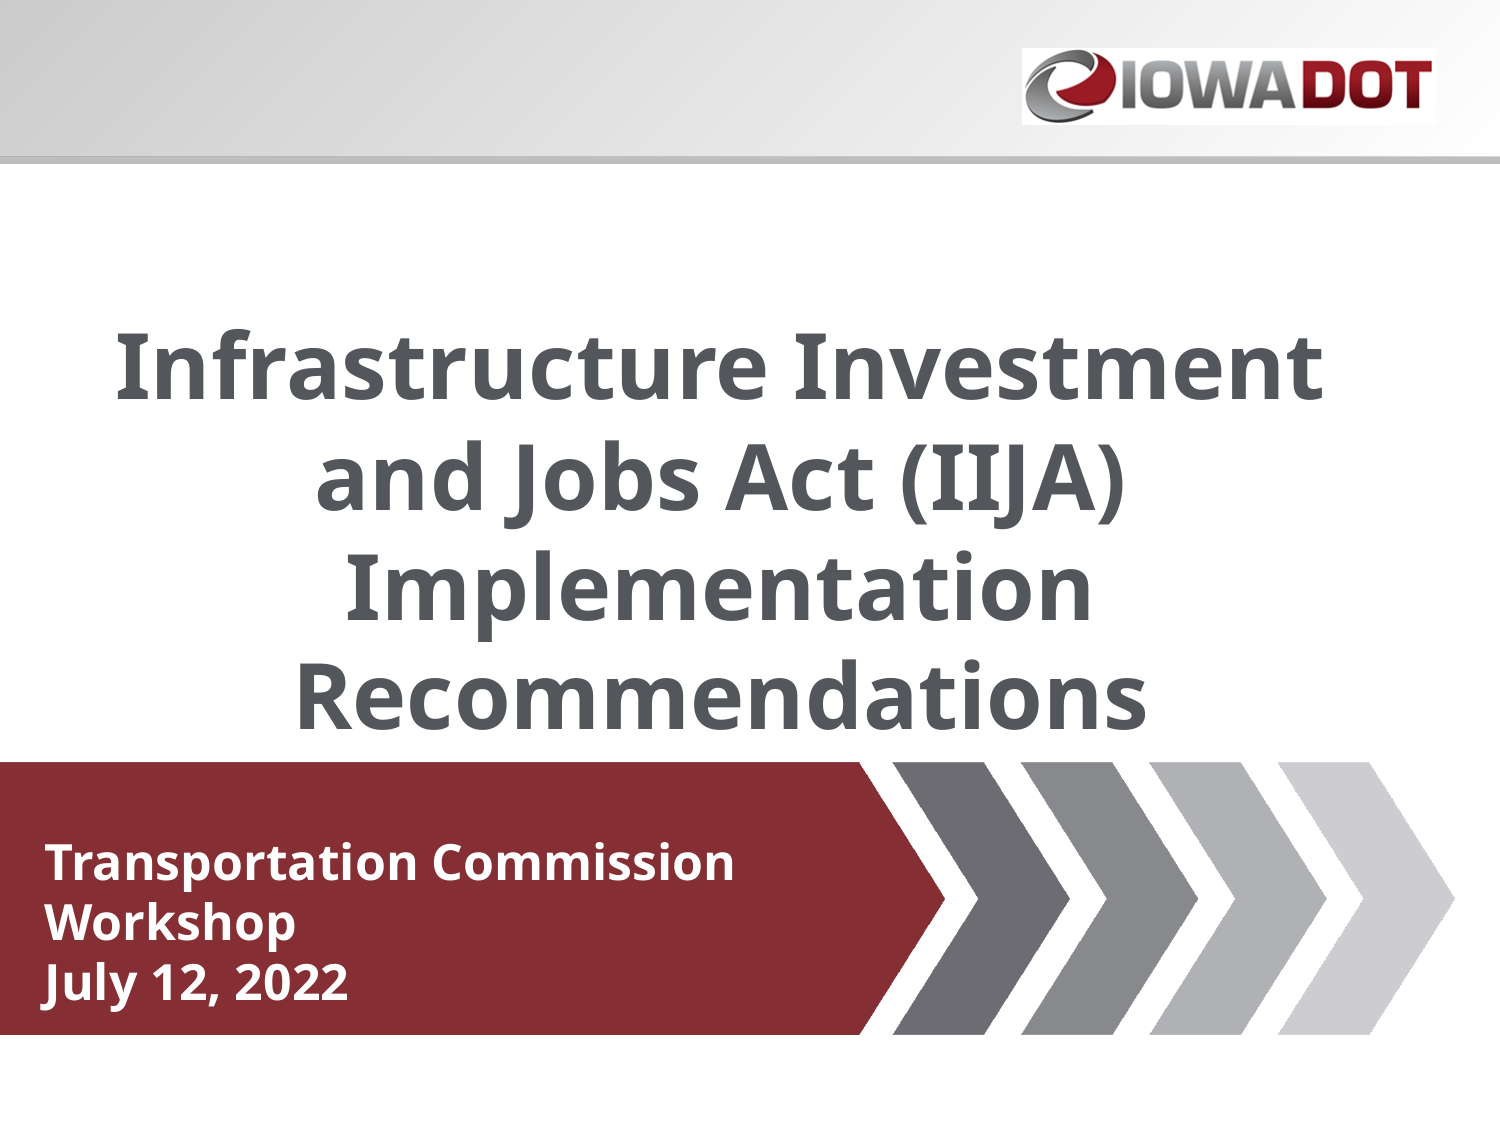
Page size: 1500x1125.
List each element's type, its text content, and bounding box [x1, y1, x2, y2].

text_box Transportation Commission Workshop July 12, 2022 [30, 822, 917, 982]
picture [1022, 48, 1436, 125]
text_box Infrastructure Investment and Jobs Act (IIJA) Implementation Recommendations [73, 301, 1368, 460]
picture [0, 762, 1455, 1035]
